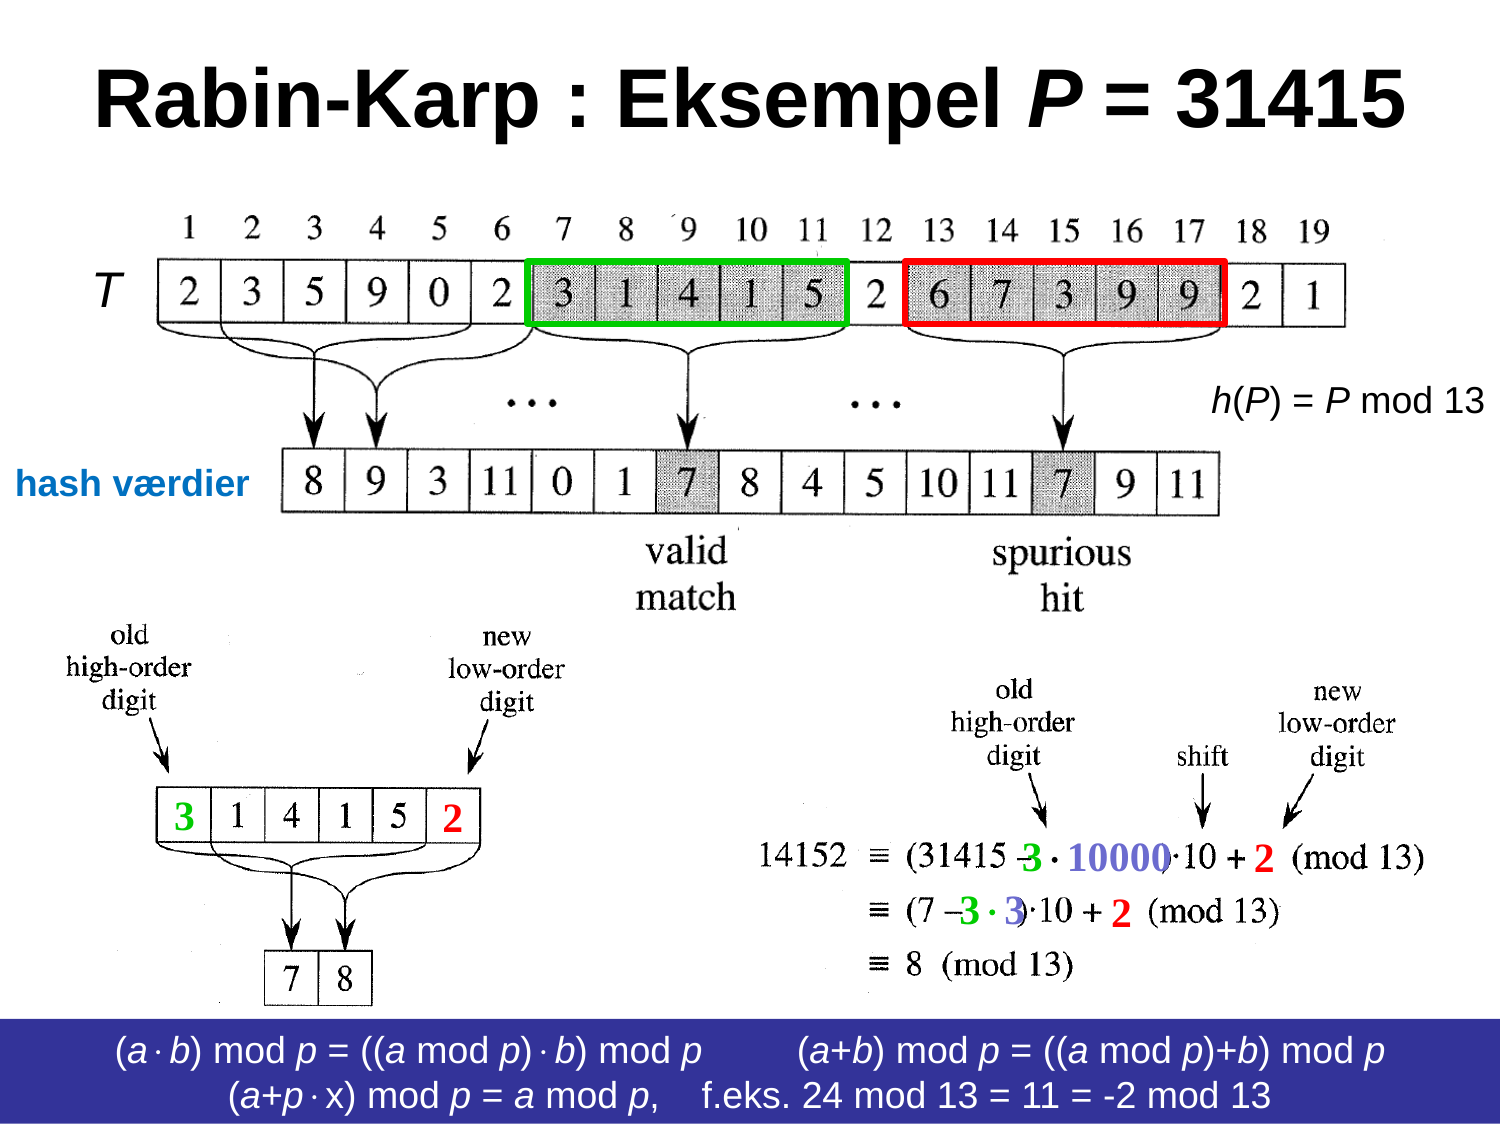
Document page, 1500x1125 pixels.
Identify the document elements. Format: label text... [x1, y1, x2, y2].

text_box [62, 617, 578, 1013]
text_box h(P) = P mod 13 [1420, 368, 1500, 429]
title Rabin-Karp : Eksempel P = 31415 [0, 0, 1500, 188]
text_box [749, 669, 1430, 1001]
picture [150, 209, 1414, 622]
text_box T [50, 212, 146, 363]
text_box hash værdier [0, 451, 145, 512]
text_box (ab) mod p = ((a mod p)b) mod p (a+b) mod p = ((a mod p)+b) mod p (a+px) mod p = a mod p, f.eks. 24 mod 13 = 11 = -2 mod 13 [0, 1018, 1500, 1124]
